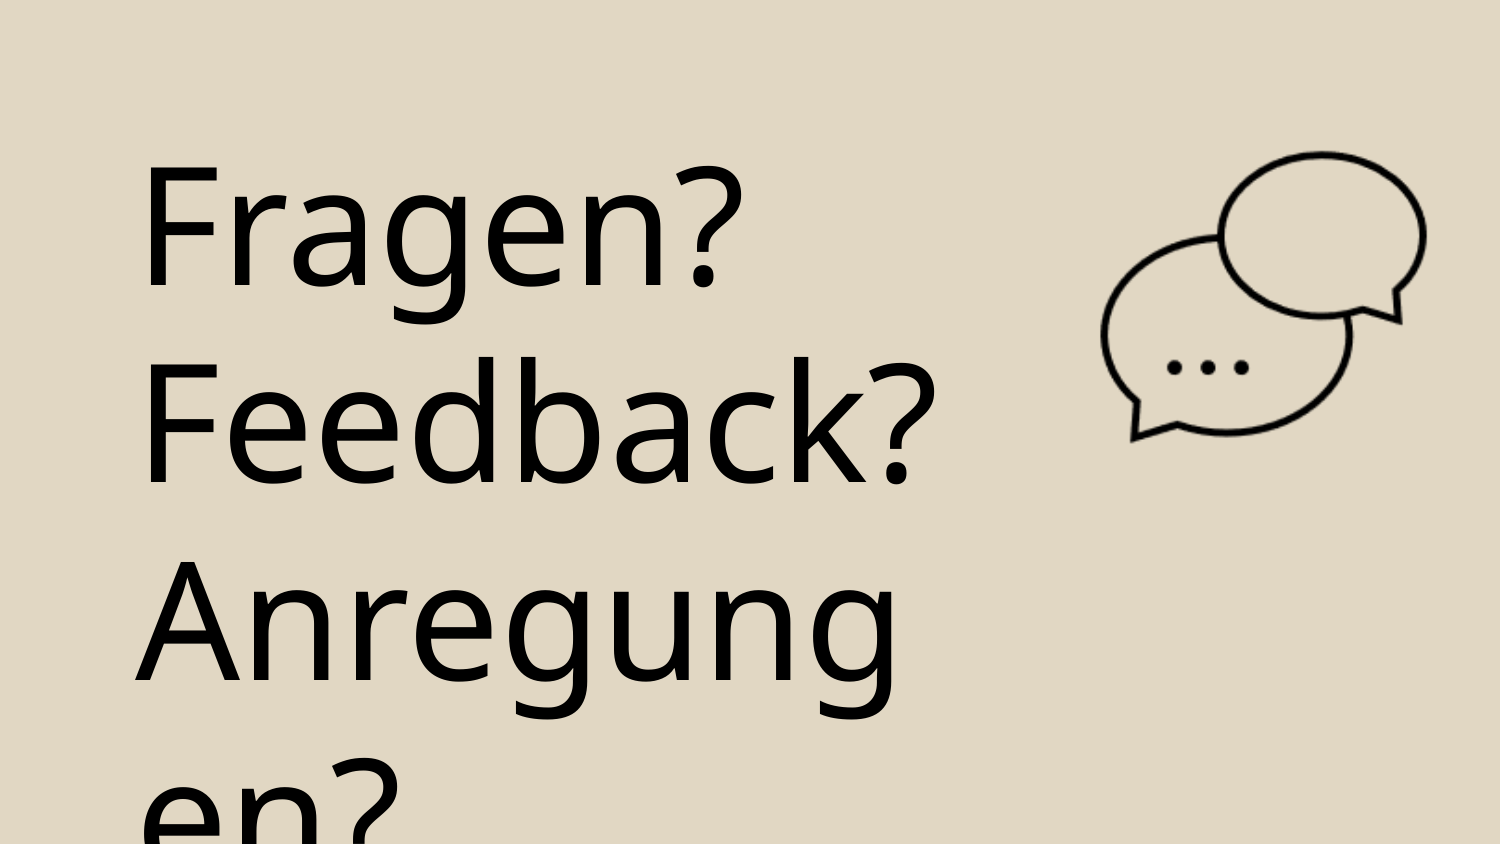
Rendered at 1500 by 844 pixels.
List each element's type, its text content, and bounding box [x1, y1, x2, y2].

title Fragen? Feedback? Anregungen? [135, 120, 981, 733]
picture [1086, 120, 1442, 475]
